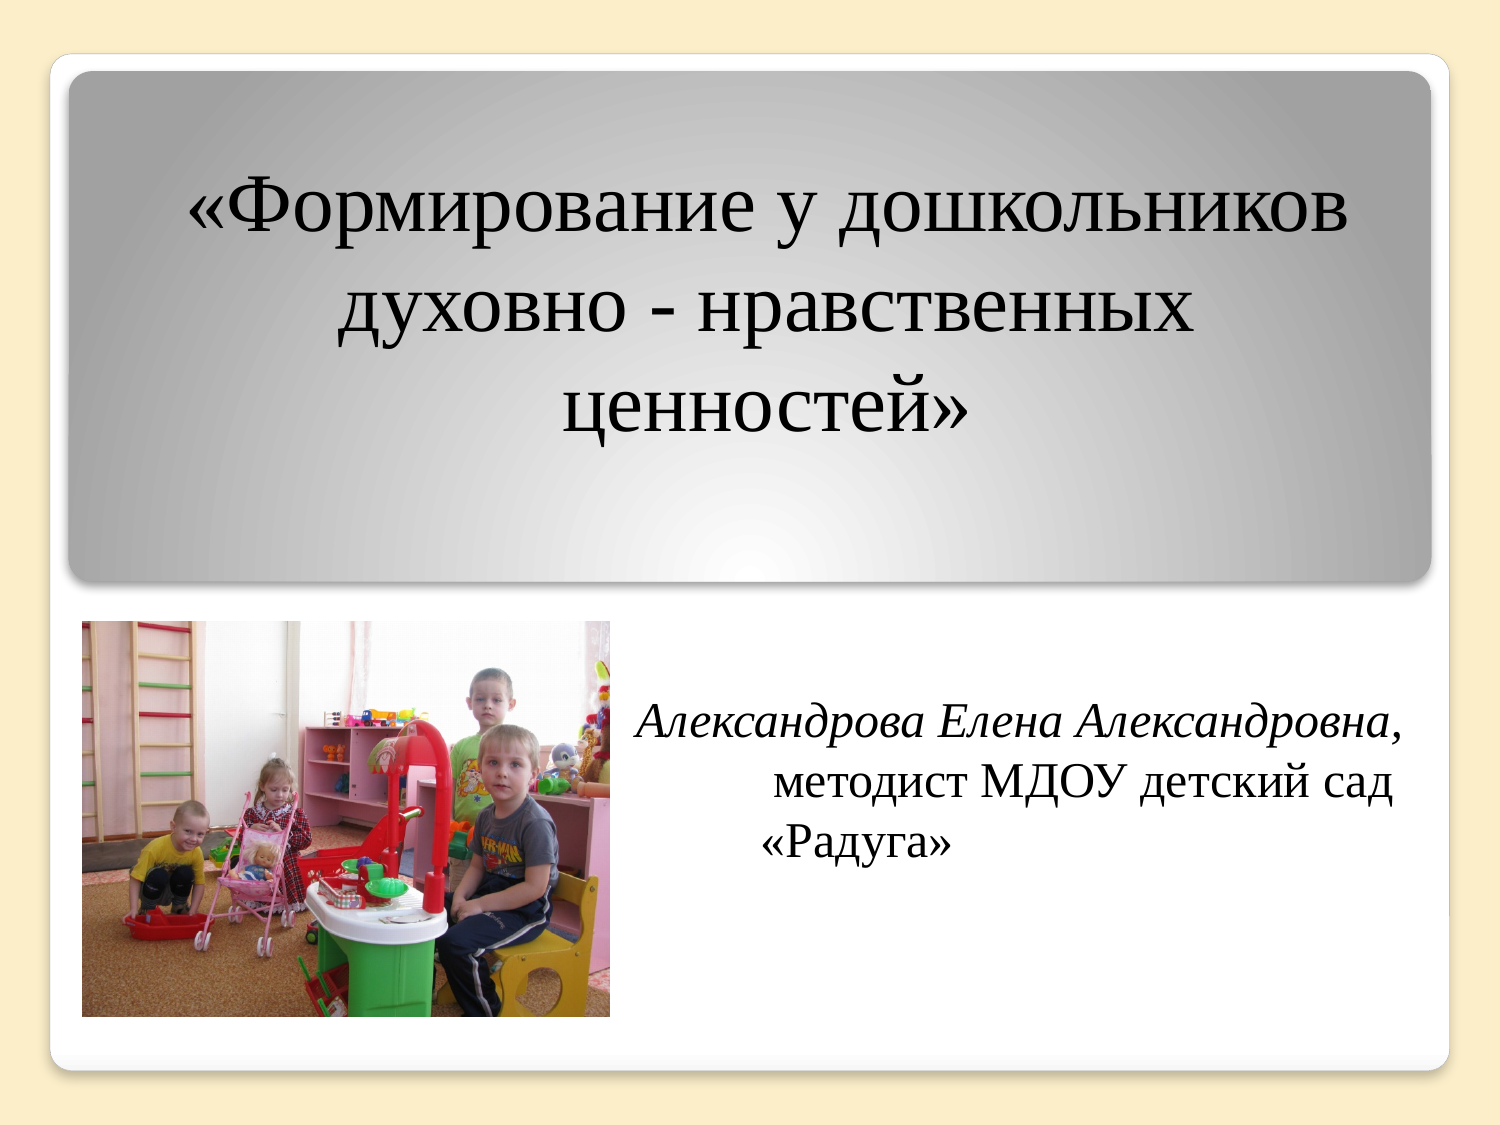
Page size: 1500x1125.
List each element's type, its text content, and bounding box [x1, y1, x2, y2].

text_box Александрова Елена Александровна, методист МДОУ детский сад «Радуга» [621, 679, 1442, 875]
picture [81, 620, 610, 1017]
text_box «Формирование у дошкольников духовно - нравственных ценностей» [152, 140, 1383, 456]
